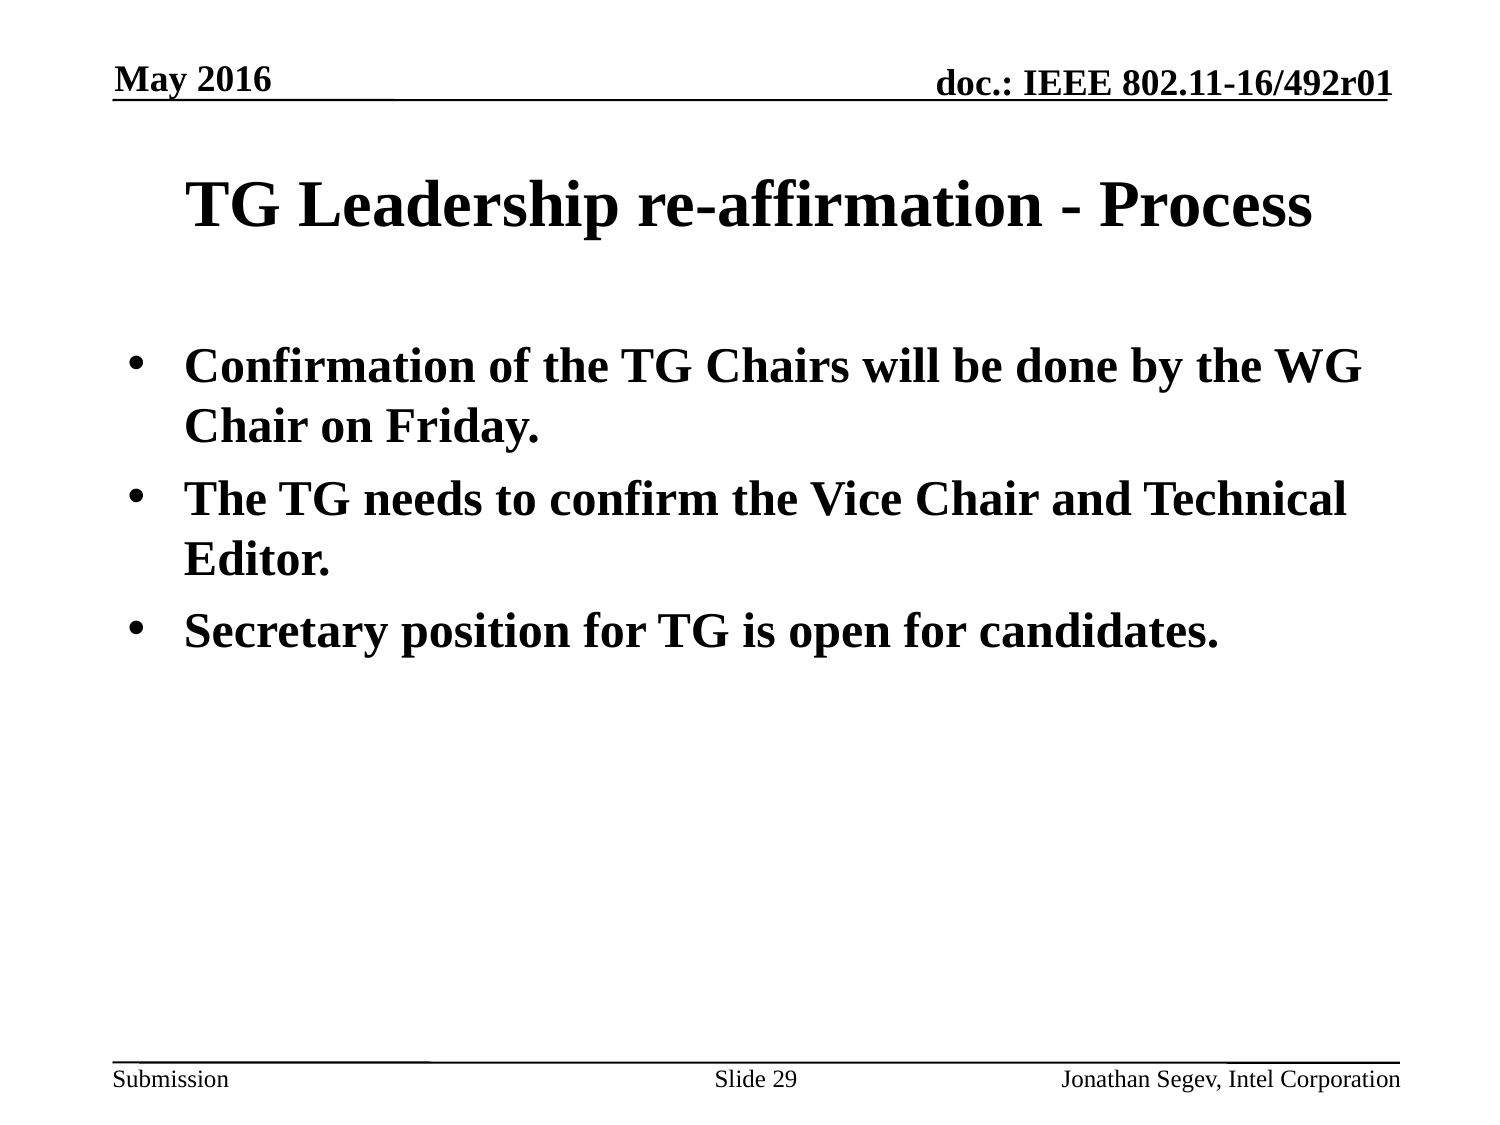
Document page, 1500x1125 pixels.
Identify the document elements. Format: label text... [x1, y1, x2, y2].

title TG Leadership re-affirmation - Process [112, 112, 1388, 288]
footer Jonathan Segev, Intel Corporation [878, 1061, 1402, 1093]
list Confirmation of the TG Chairs will be done by the WG Chair on Friday. The TG needs to confirm the Vice Chair and Technical Editor. Secretary position for TG is open for candidates. [112, 324, 1388, 1000]
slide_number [114, 54, 423, 100]
slide_number Slide 29 [712, 1061, 800, 1123]
